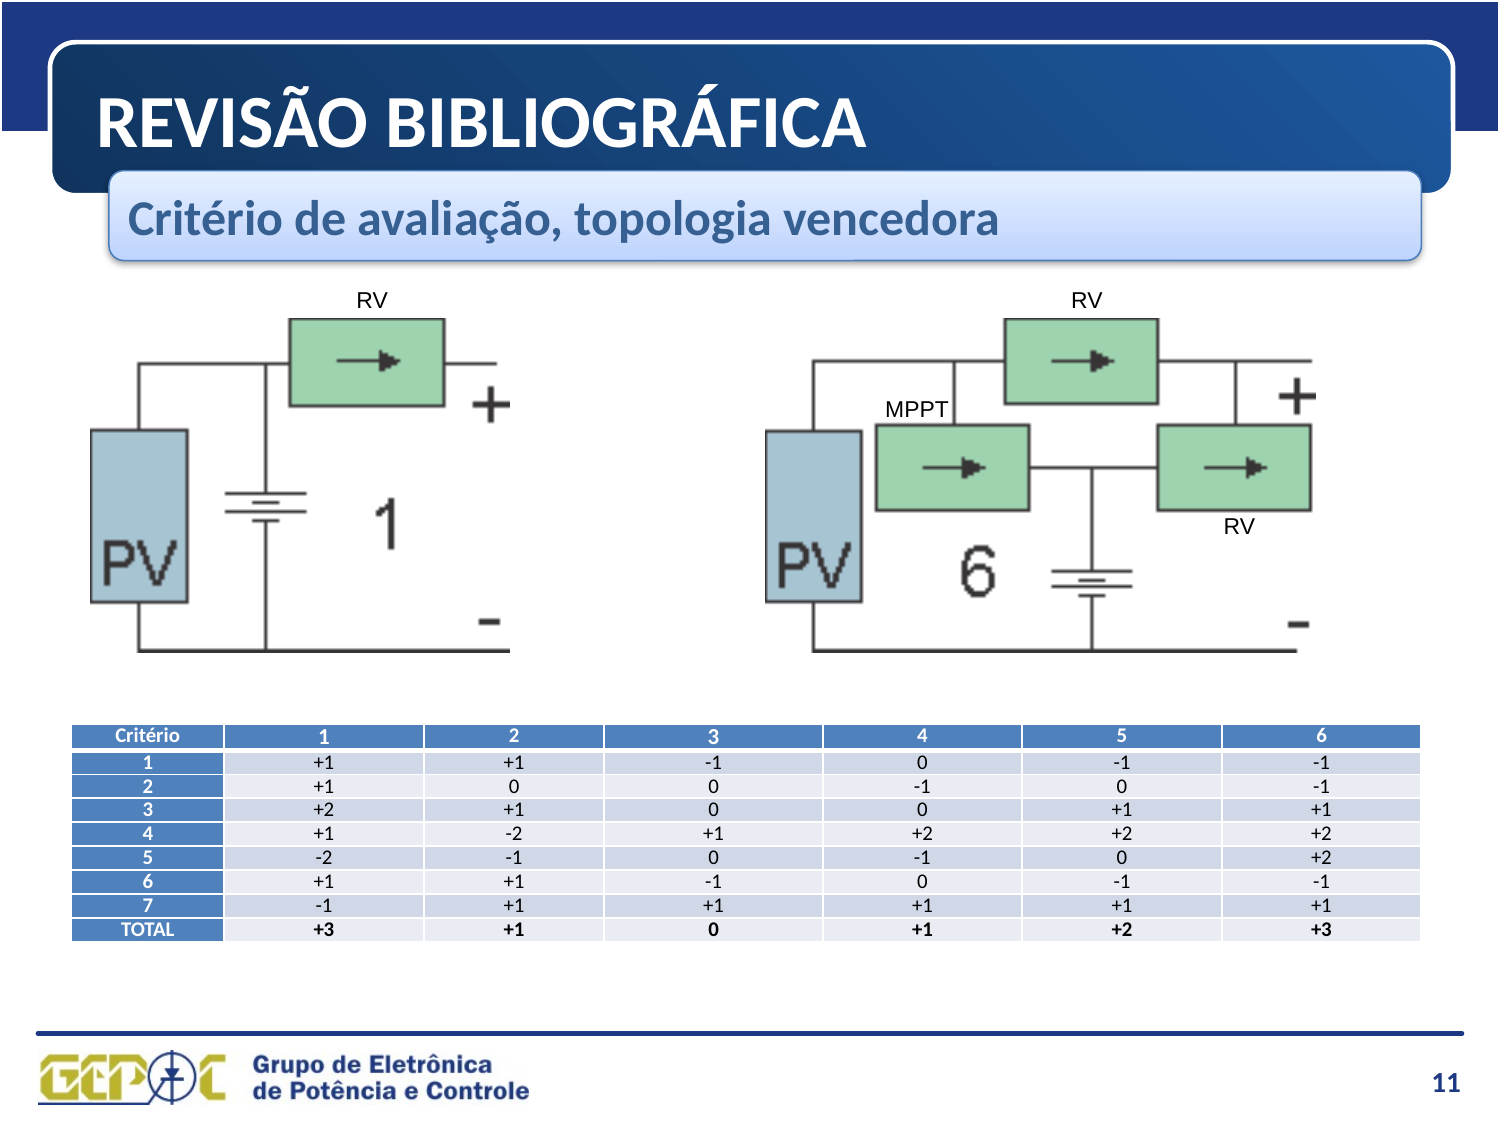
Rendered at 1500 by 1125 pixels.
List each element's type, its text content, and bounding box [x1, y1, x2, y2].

table_cell 2 [72, 775, 223, 797]
table_cell +2 [1223, 823, 1420, 845]
table_cell -1 [824, 847, 1021, 869]
table_cell +1 [824, 895, 1021, 917]
table_header Critério [72, 725, 223, 748]
table_cell +3 [225, 919, 423, 941]
table_cell 0 [425, 775, 603, 797]
table_cell +3 [1223, 919, 1420, 941]
table_cell +1 [824, 919, 1021, 941]
table_cell TOTAL [72, 919, 223, 941]
picture [38, 1050, 529, 1105]
table_cell +2 [824, 823, 1021, 845]
table_header 4 [824, 725, 1021, 748]
table_cell +1 [1223, 799, 1420, 821]
table_header 6 [1223, 725, 1420, 748]
table_cell 6 [72, 871, 223, 893]
table_cell +1 [425, 895, 603, 917]
table_cell +2 [1023, 919, 1221, 941]
picture [764, 317, 1317, 653]
table_cell 0 [824, 799, 1021, 821]
table_cell +1 [225, 775, 423, 797]
table_cell -1 [225, 895, 423, 917]
table_cell 5 [72, 847, 223, 869]
table_cell -1 [1223, 775, 1420, 797]
table_cell +1 [225, 753, 423, 774]
table_cell 1 [72, 753, 223, 774]
table_cell -2 [225, 847, 423, 869]
table_cell +1 [605, 823, 822, 845]
table_cell -1 [425, 847, 603, 869]
table_cell 0 [605, 919, 822, 941]
table_header 1 [225, 725, 423, 748]
table_header 5 [1023, 725, 1221, 748]
table_cell +2 [225, 799, 423, 821]
table_cell -1 [605, 871, 822, 893]
table_cell 0 [1023, 775, 1221, 797]
table_cell +1 [225, 871, 423, 893]
table_header 3 [605, 725, 822, 748]
table_cell -1 [1023, 753, 1221, 774]
table_cell +2 [1023, 823, 1221, 845]
table_cell 7 [72, 895, 223, 917]
table_cell 0 [824, 753, 1021, 774]
table_cell -1 [605, 753, 822, 774]
text_box RV [1056, 278, 1118, 316]
table_cell 3 [72, 799, 223, 821]
table_cell +1 [1023, 799, 1221, 821]
table_cell +2 [1223, 847, 1420, 869]
table_cell 0 [605, 775, 822, 797]
table_cell +1 [605, 895, 822, 917]
table_cell +1 [425, 871, 603, 893]
table_cell +1 [425, 919, 603, 941]
table_cell +1 [225, 823, 423, 845]
list REVISÃO BIBLIOGRÁFICA [81, 59, 1425, 175]
table_cell +1 [425, 753, 603, 774]
table_cell +1 [1223, 895, 1420, 917]
table_cell -1 [1223, 871, 1420, 893]
picture [90, 317, 510, 653]
table_cell +1 [1023, 895, 1221, 917]
table_cell 4 [72, 823, 223, 845]
text_box RV [341, 278, 403, 316]
table_cell 0 [1023, 847, 1221, 869]
table_cell -1 [1223, 753, 1420, 774]
table_cell -2 [425, 823, 603, 845]
table_cell 0 [605, 799, 822, 821]
table_cell 0 [605, 847, 822, 869]
table_cell +1 [425, 799, 603, 821]
table_cell -1 [824, 775, 1021, 797]
table_header 2 [425, 725, 603, 748]
table_cell -1 [1023, 871, 1221, 893]
table_cell 0 [824, 871, 1021, 893]
text_box Critério de avaliação, topologia vencedora [108, 169, 1423, 262]
